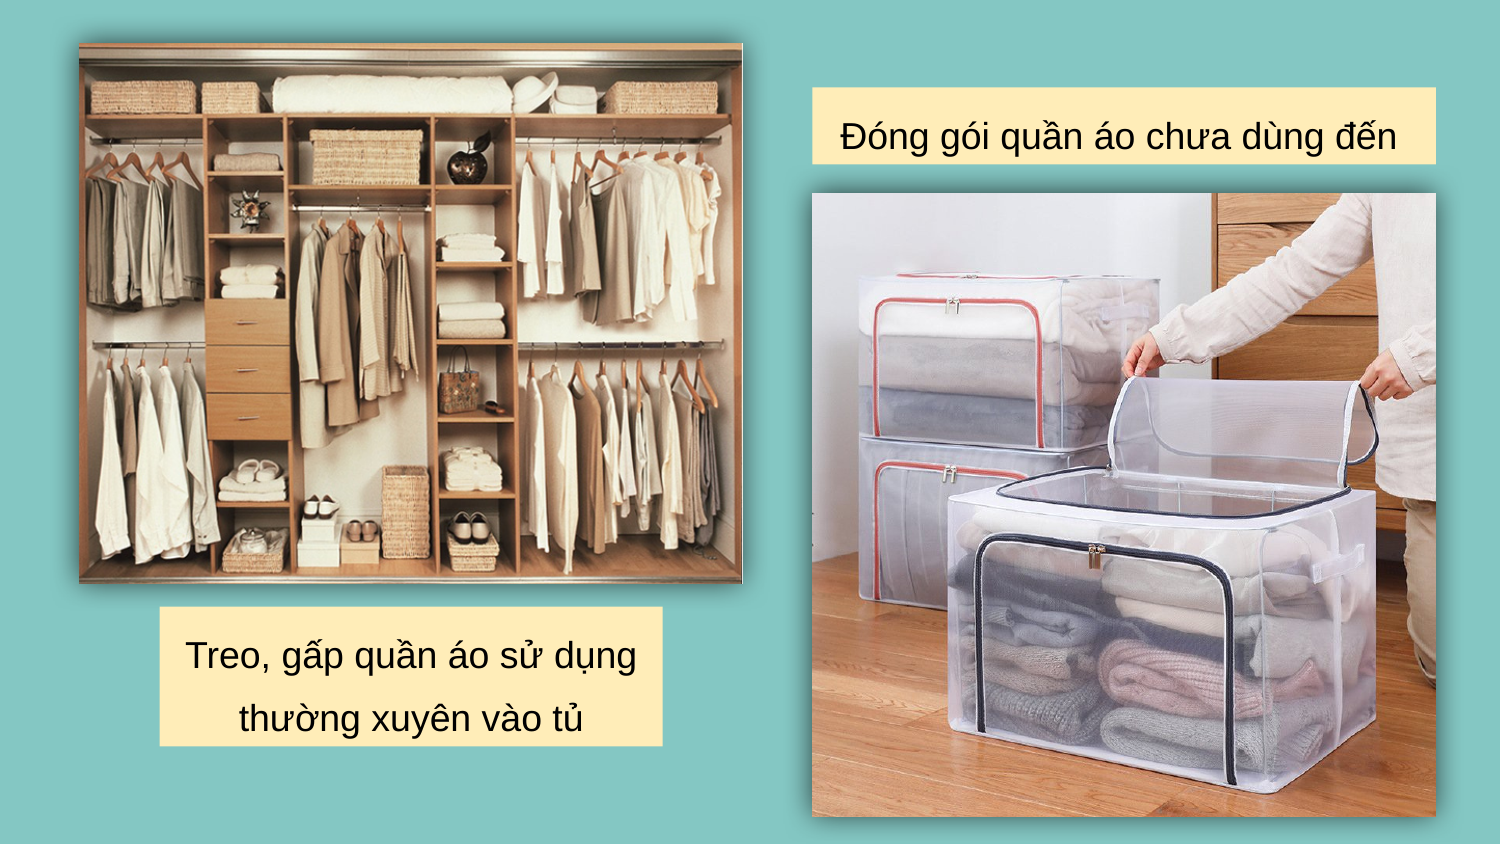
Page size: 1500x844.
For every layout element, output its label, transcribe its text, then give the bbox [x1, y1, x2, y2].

picture [79, 43, 743, 584]
text_box Treo, gấp quần áo sử dụng thường xuyên vào tủ [159, 606, 663, 747]
text_box Đóng gói quần áo chưa dùng đến [812, 87, 1436, 165]
picture [812, 192, 1437, 817]
